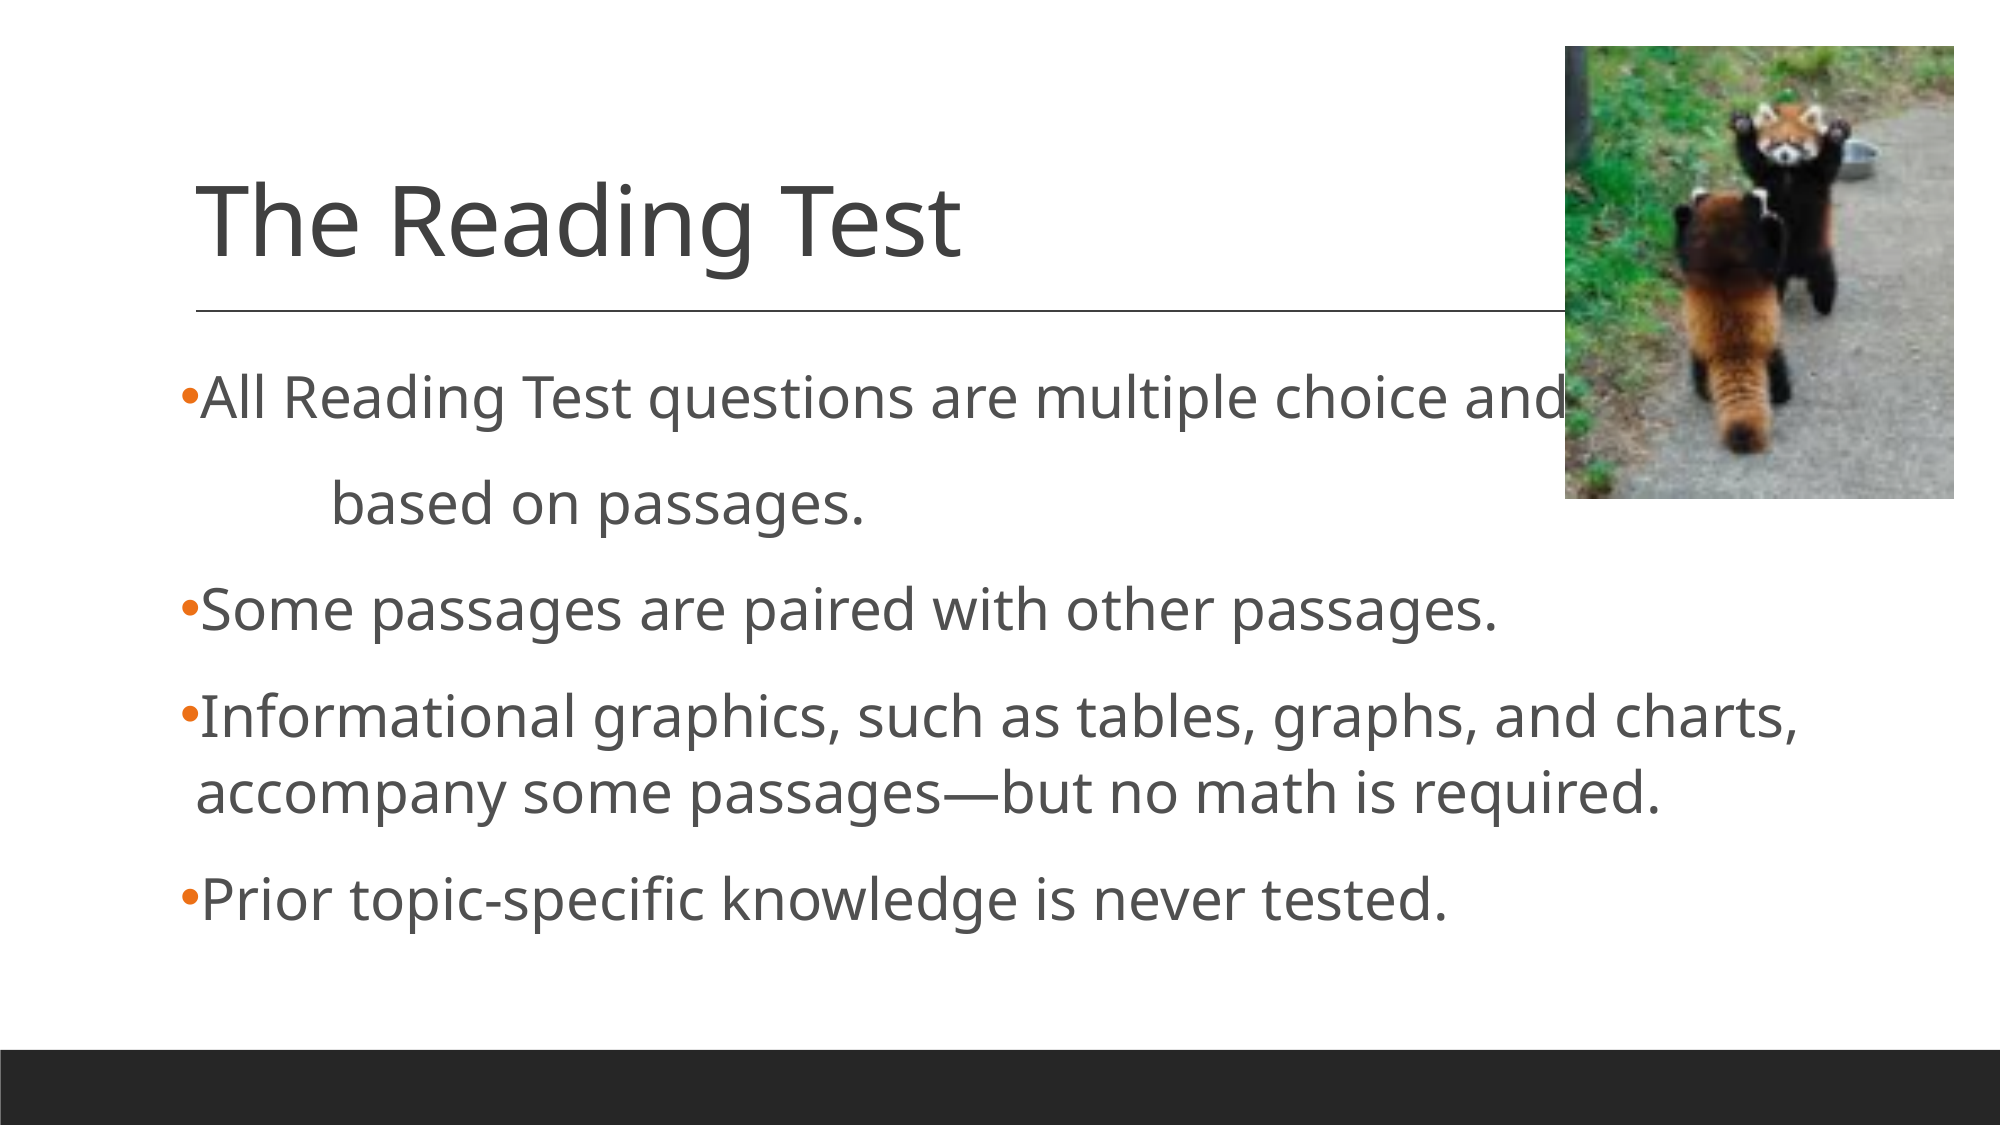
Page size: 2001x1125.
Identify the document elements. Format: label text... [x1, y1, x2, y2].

title The Reading Test [180, 47, 1563, 285]
list All Reading Test questions are multiple choice and based on passages. Some passages are paired with other passages. Informational graphics, such as tables, graphs, and charts, accompany some passages—but no math is required. Prior topic-specific knowledge is never tested. [180, 345, 1830, 963]
picture [1565, 46, 1954, 499]
